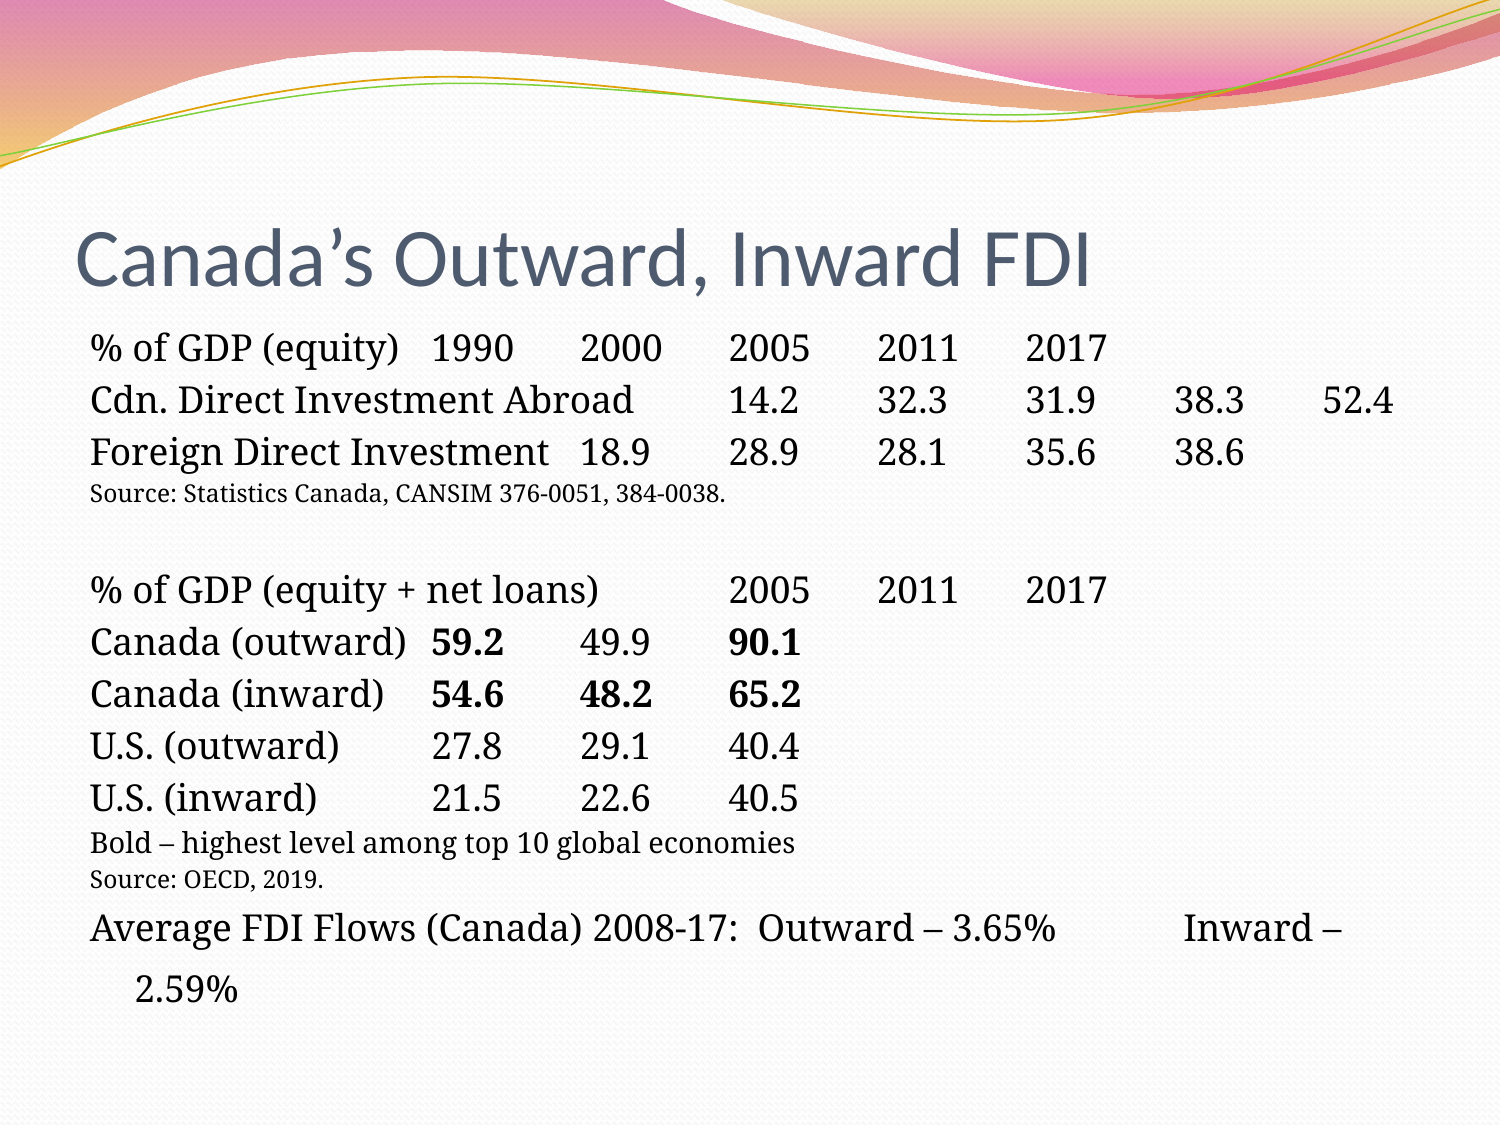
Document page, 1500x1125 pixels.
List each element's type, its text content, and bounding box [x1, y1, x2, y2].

title Canada’s Outward, Inward FDI [75, 115, 1425, 303]
list % of GDP (equity) 1990 2000 2005 2011 2017 Cdn. Direct Investment Abroad 14.2 32.3 31.9 38.3 52.4 Foreign Direct Investment 18.9 28.9 28.1 35.6 38.6 Source: Statistics Canada, CANSIM 376-0051, 384-0038. % of GDP (equity + net loans) 2005 2011 2017 Canada (outward) 59.2 49.9 90.1 Canada (inward) 54.6 48.2 65.2 U.S. (outward) 27.8 29.1 40.4 U.S. (inward) 21.5 22.6 40.5 Bold – highest level among top 10 global economies Source: OECD, 2019. Average FDI Flows (Canada) 2008-17: Outward – 3.65% Inward – 2.59% [75, 317, 1425, 1038]
